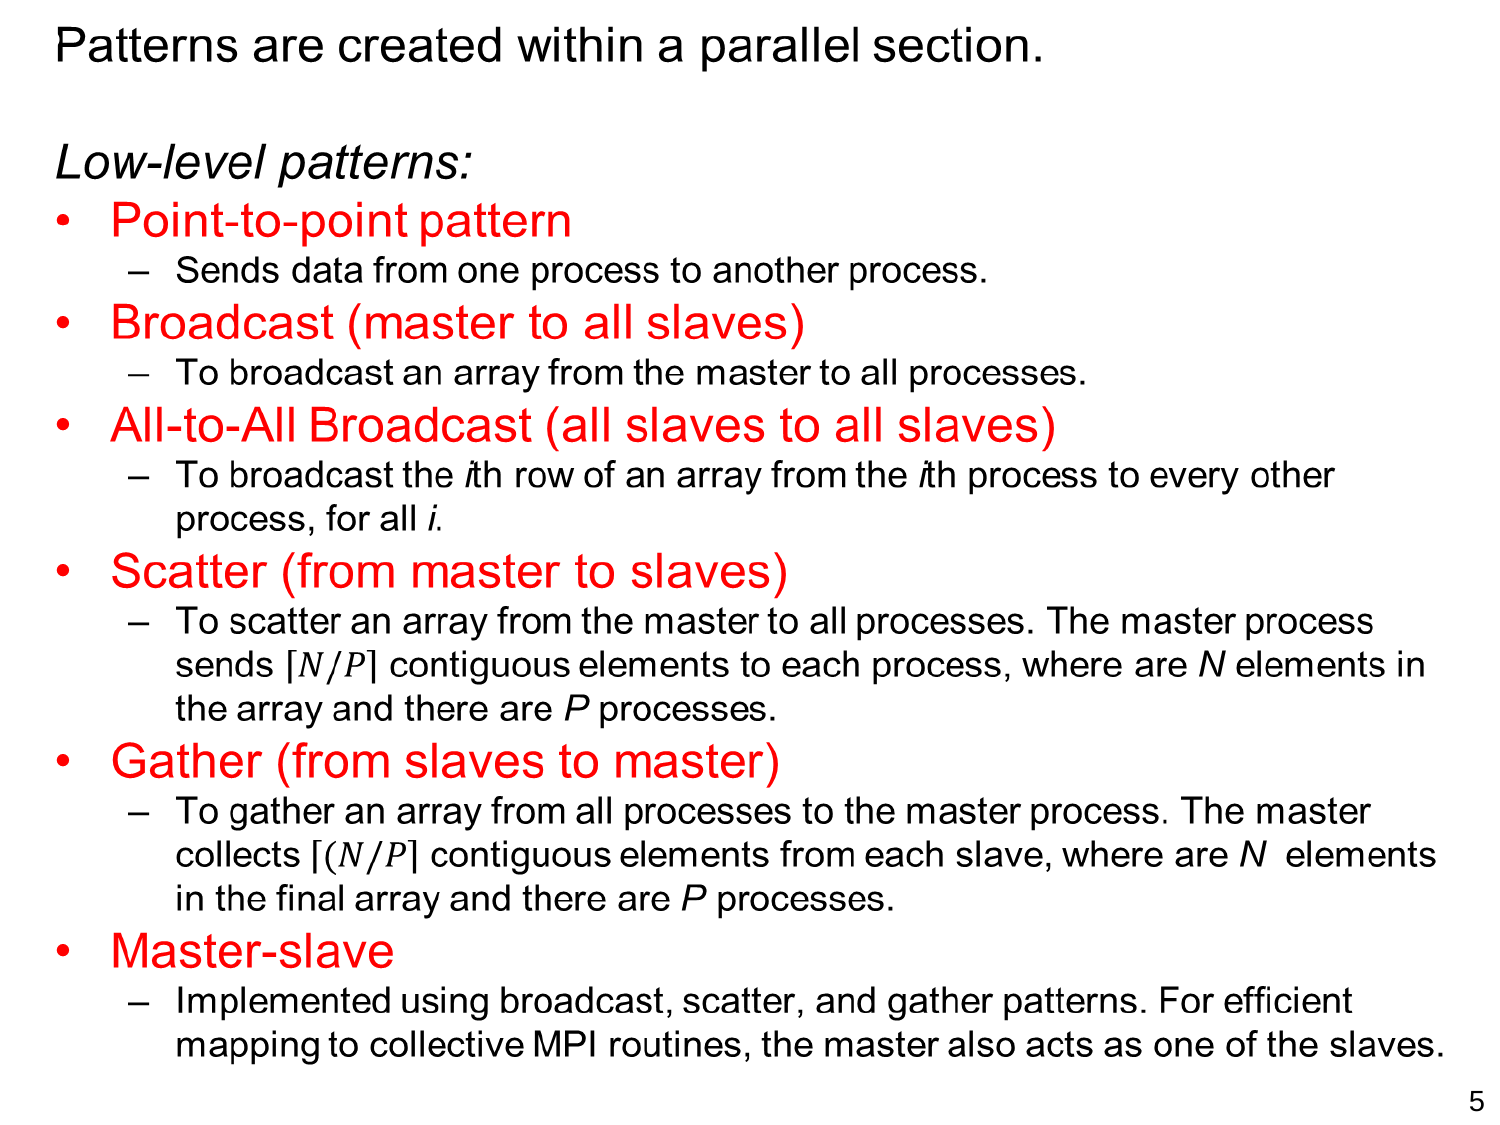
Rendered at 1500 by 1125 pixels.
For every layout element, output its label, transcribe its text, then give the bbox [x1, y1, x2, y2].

slide_number 5 [1187, 1074, 1500, 1125]
list [24, 0, 1475, 1088]
